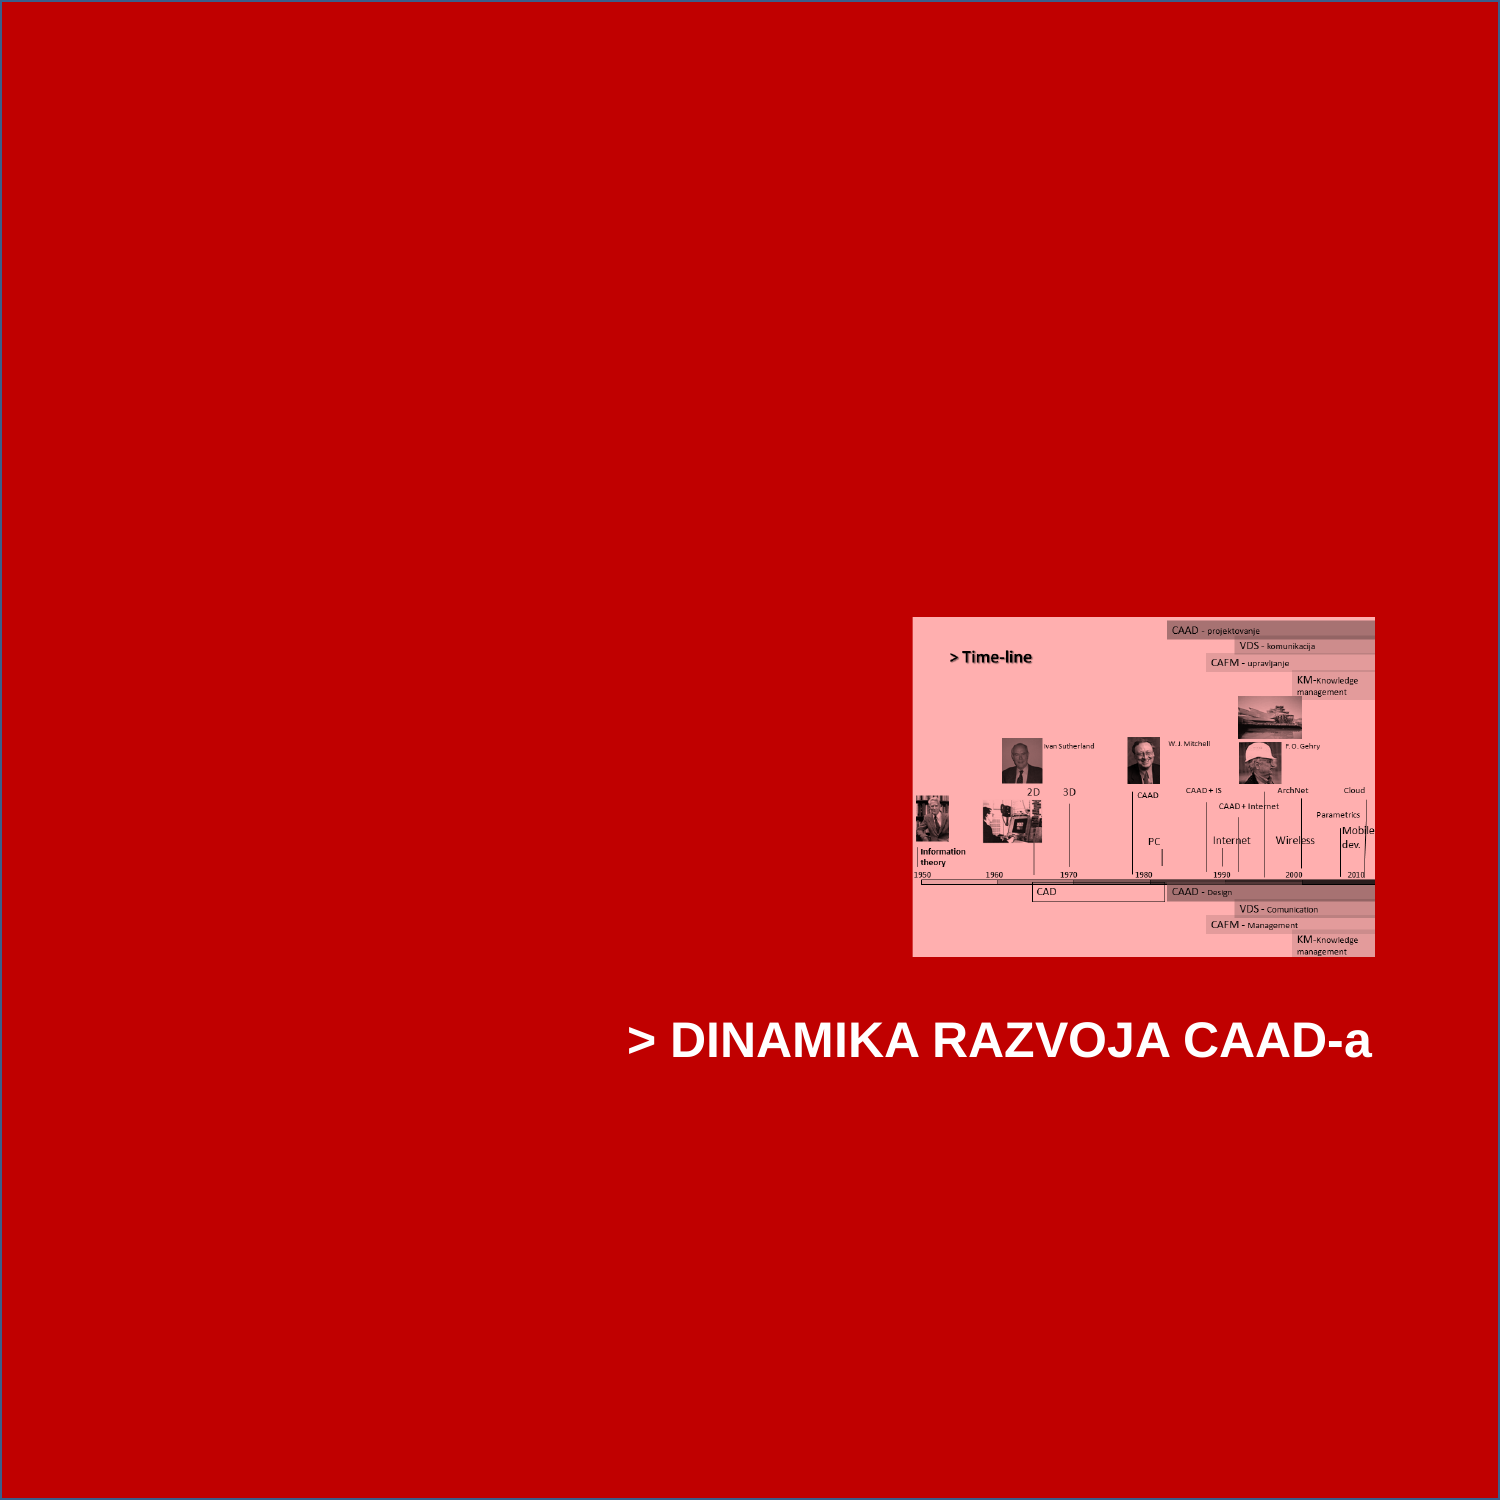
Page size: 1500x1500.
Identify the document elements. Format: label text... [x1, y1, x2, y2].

text_box [0, 0, 1500, 1500]
picture [912, 616, 1376, 957]
text_box > DINAMIKA RAZVOJA CAAD-a [599, 999, 1387, 1138]
